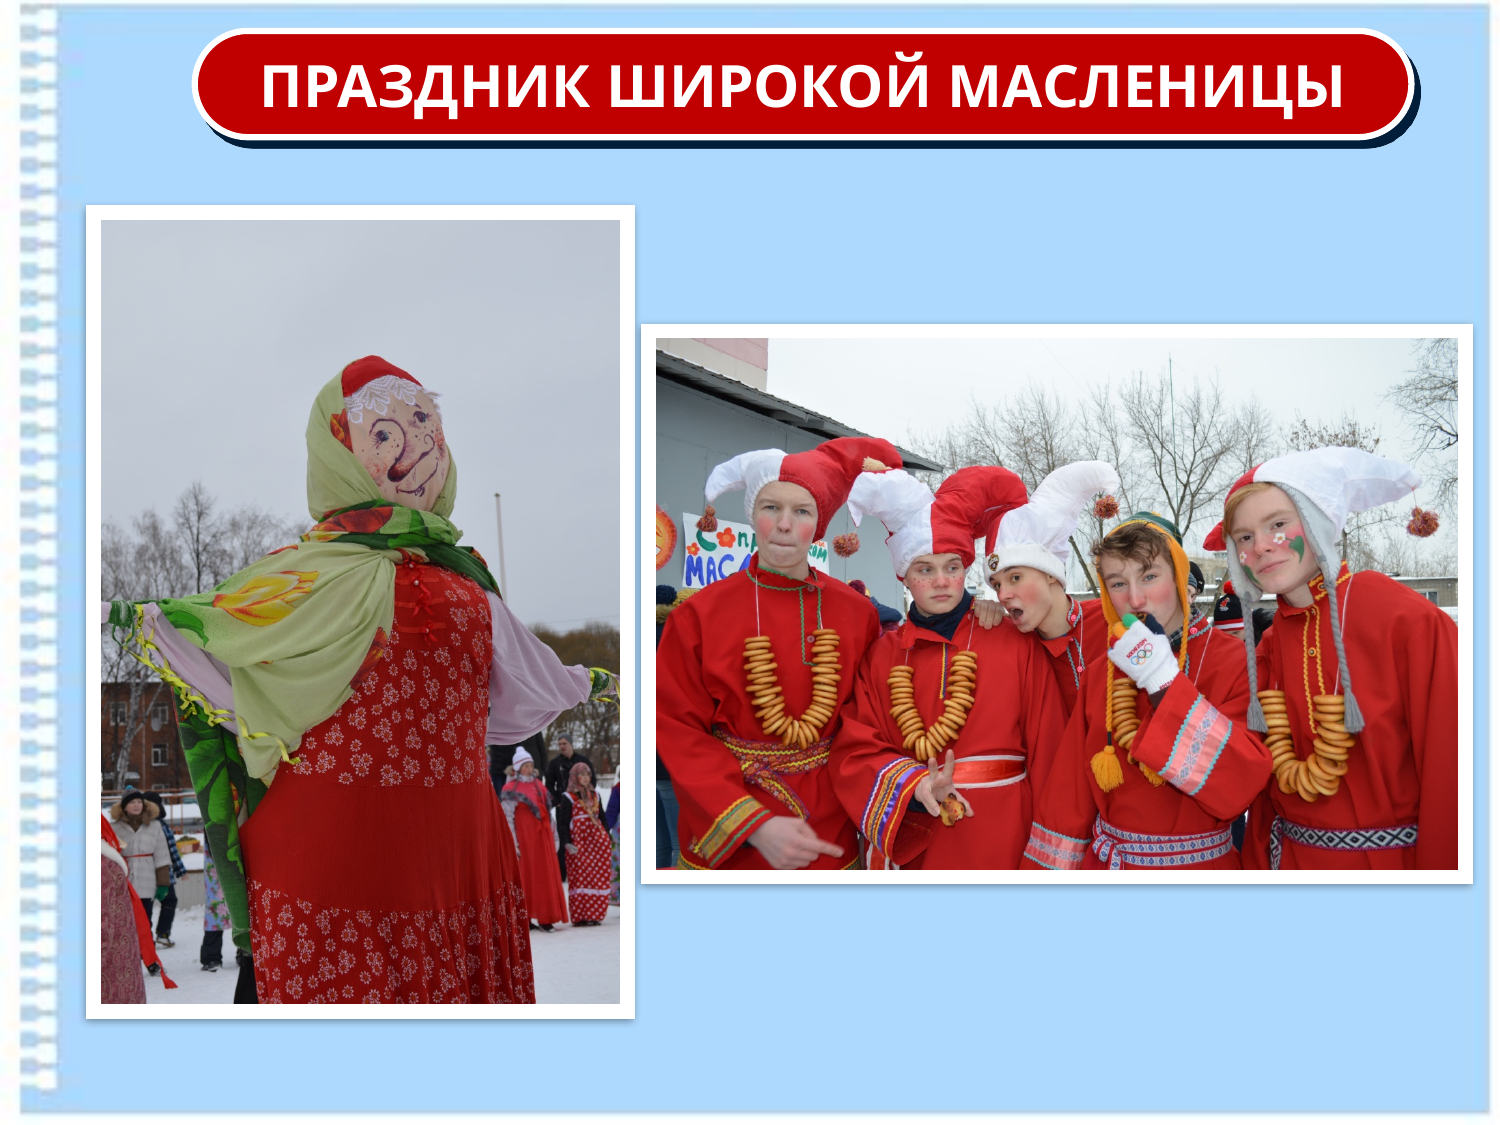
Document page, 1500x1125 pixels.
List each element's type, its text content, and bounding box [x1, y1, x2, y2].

text_box ПРАЗДНИК ШИРОКОЙ МАСЛЕНИЦЫ [194, 30, 1412, 138]
picture [0, 0, 1500, 1125]
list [655, 337, 1459, 870]
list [100, 219, 621, 1005]
